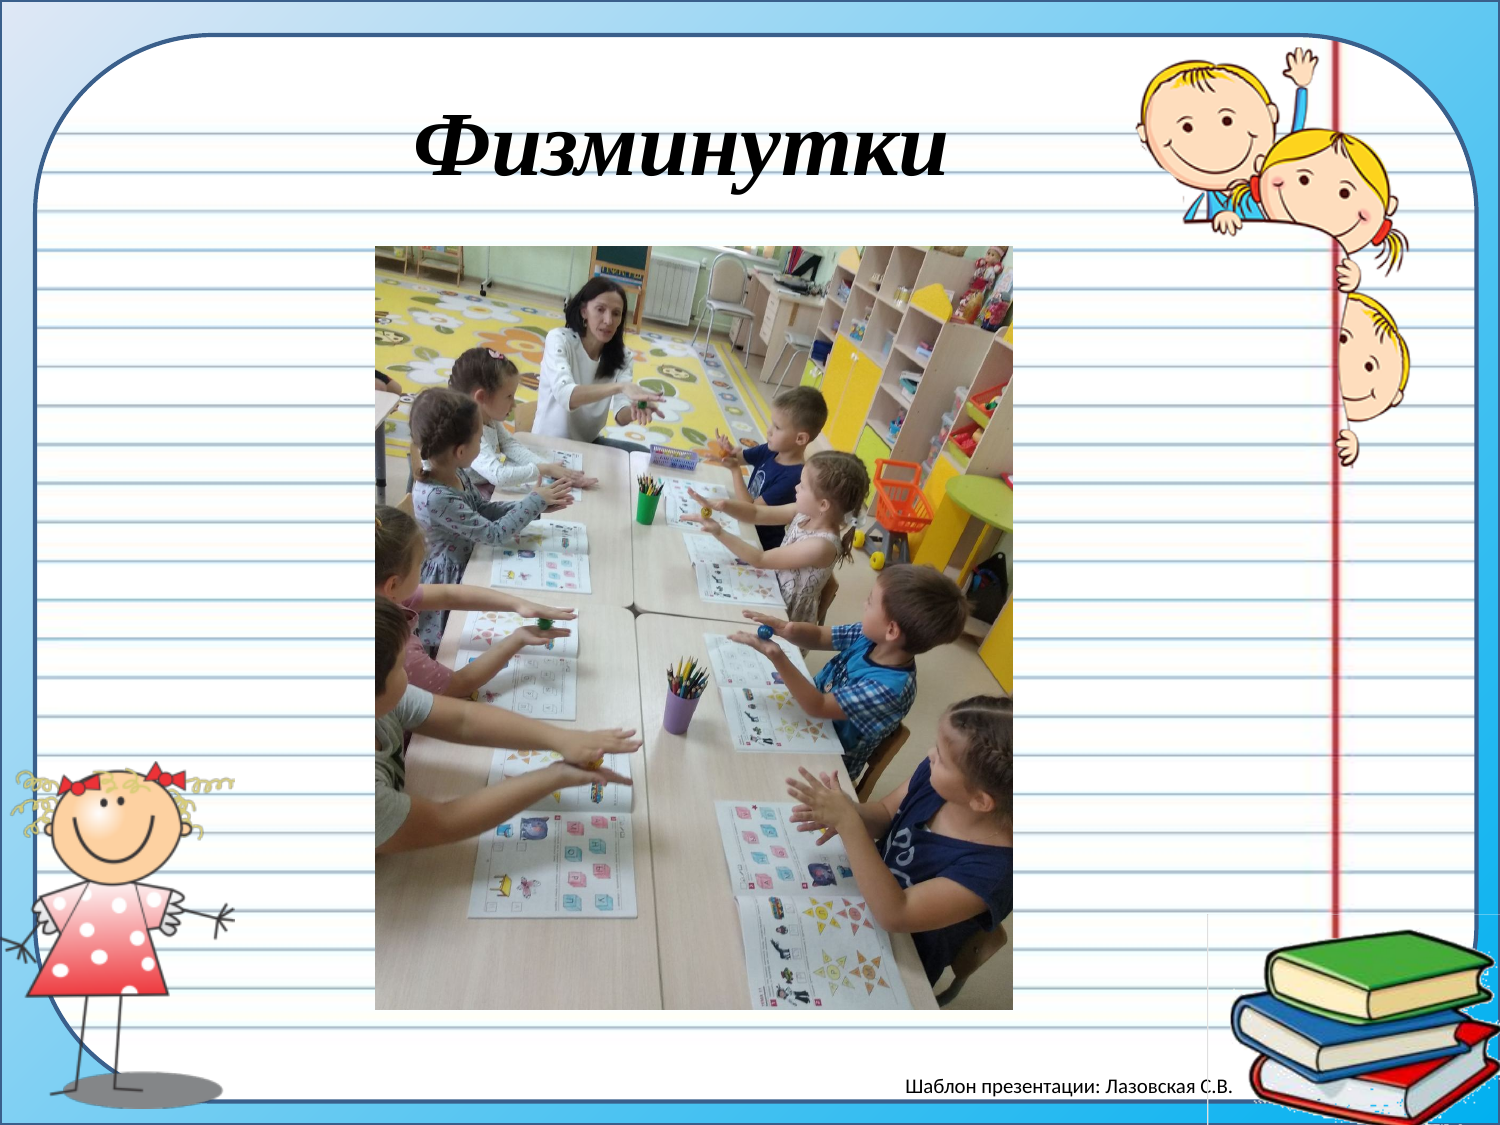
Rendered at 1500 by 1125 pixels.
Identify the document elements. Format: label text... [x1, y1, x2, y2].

title Физминутки [75, 45, 1289, 233]
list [374, 245, 1014, 1011]
picture [0, 38, 1500, 1125]
